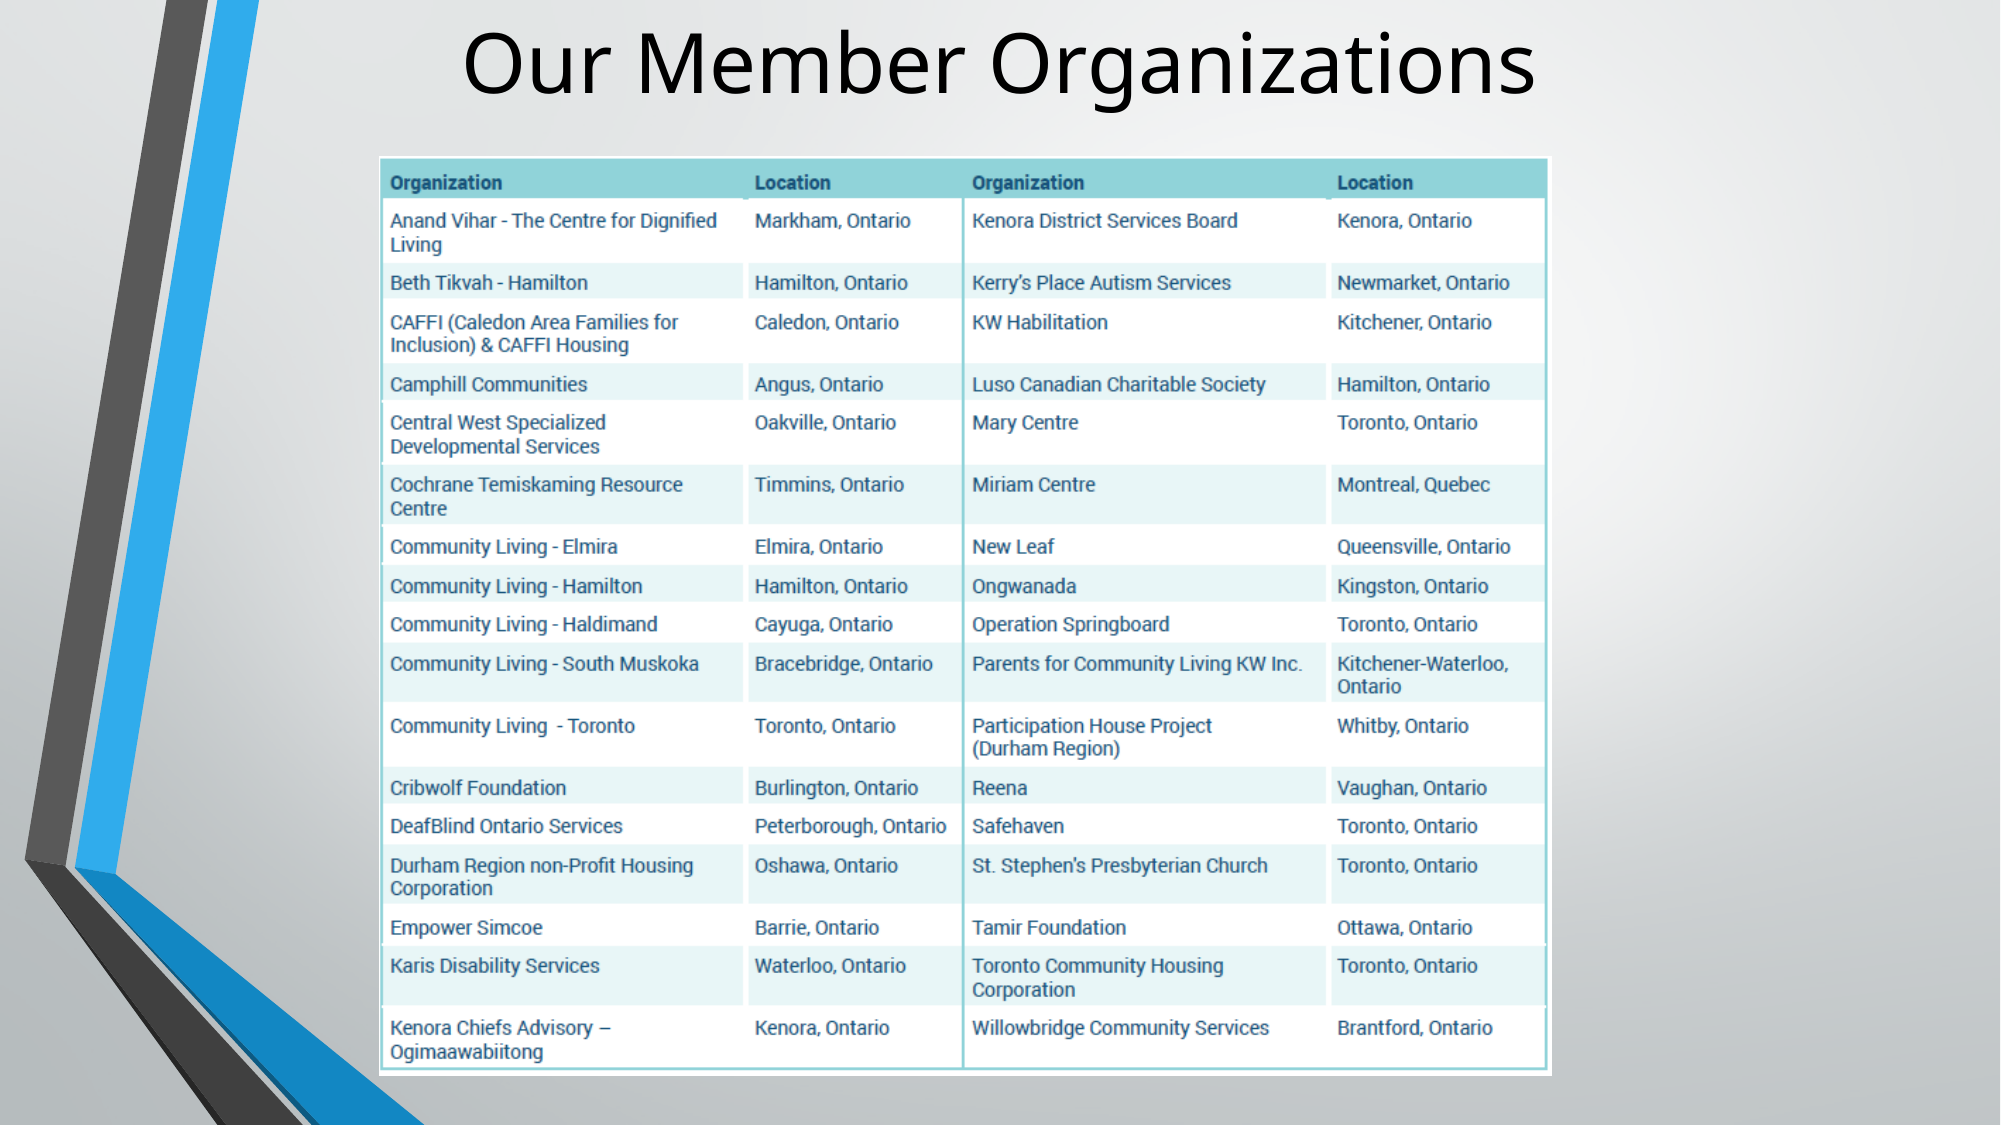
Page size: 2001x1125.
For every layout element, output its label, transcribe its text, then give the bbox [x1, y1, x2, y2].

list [379, 155, 1552, 1076]
title Our Member Organizations [0, 0, 2000, 121]
